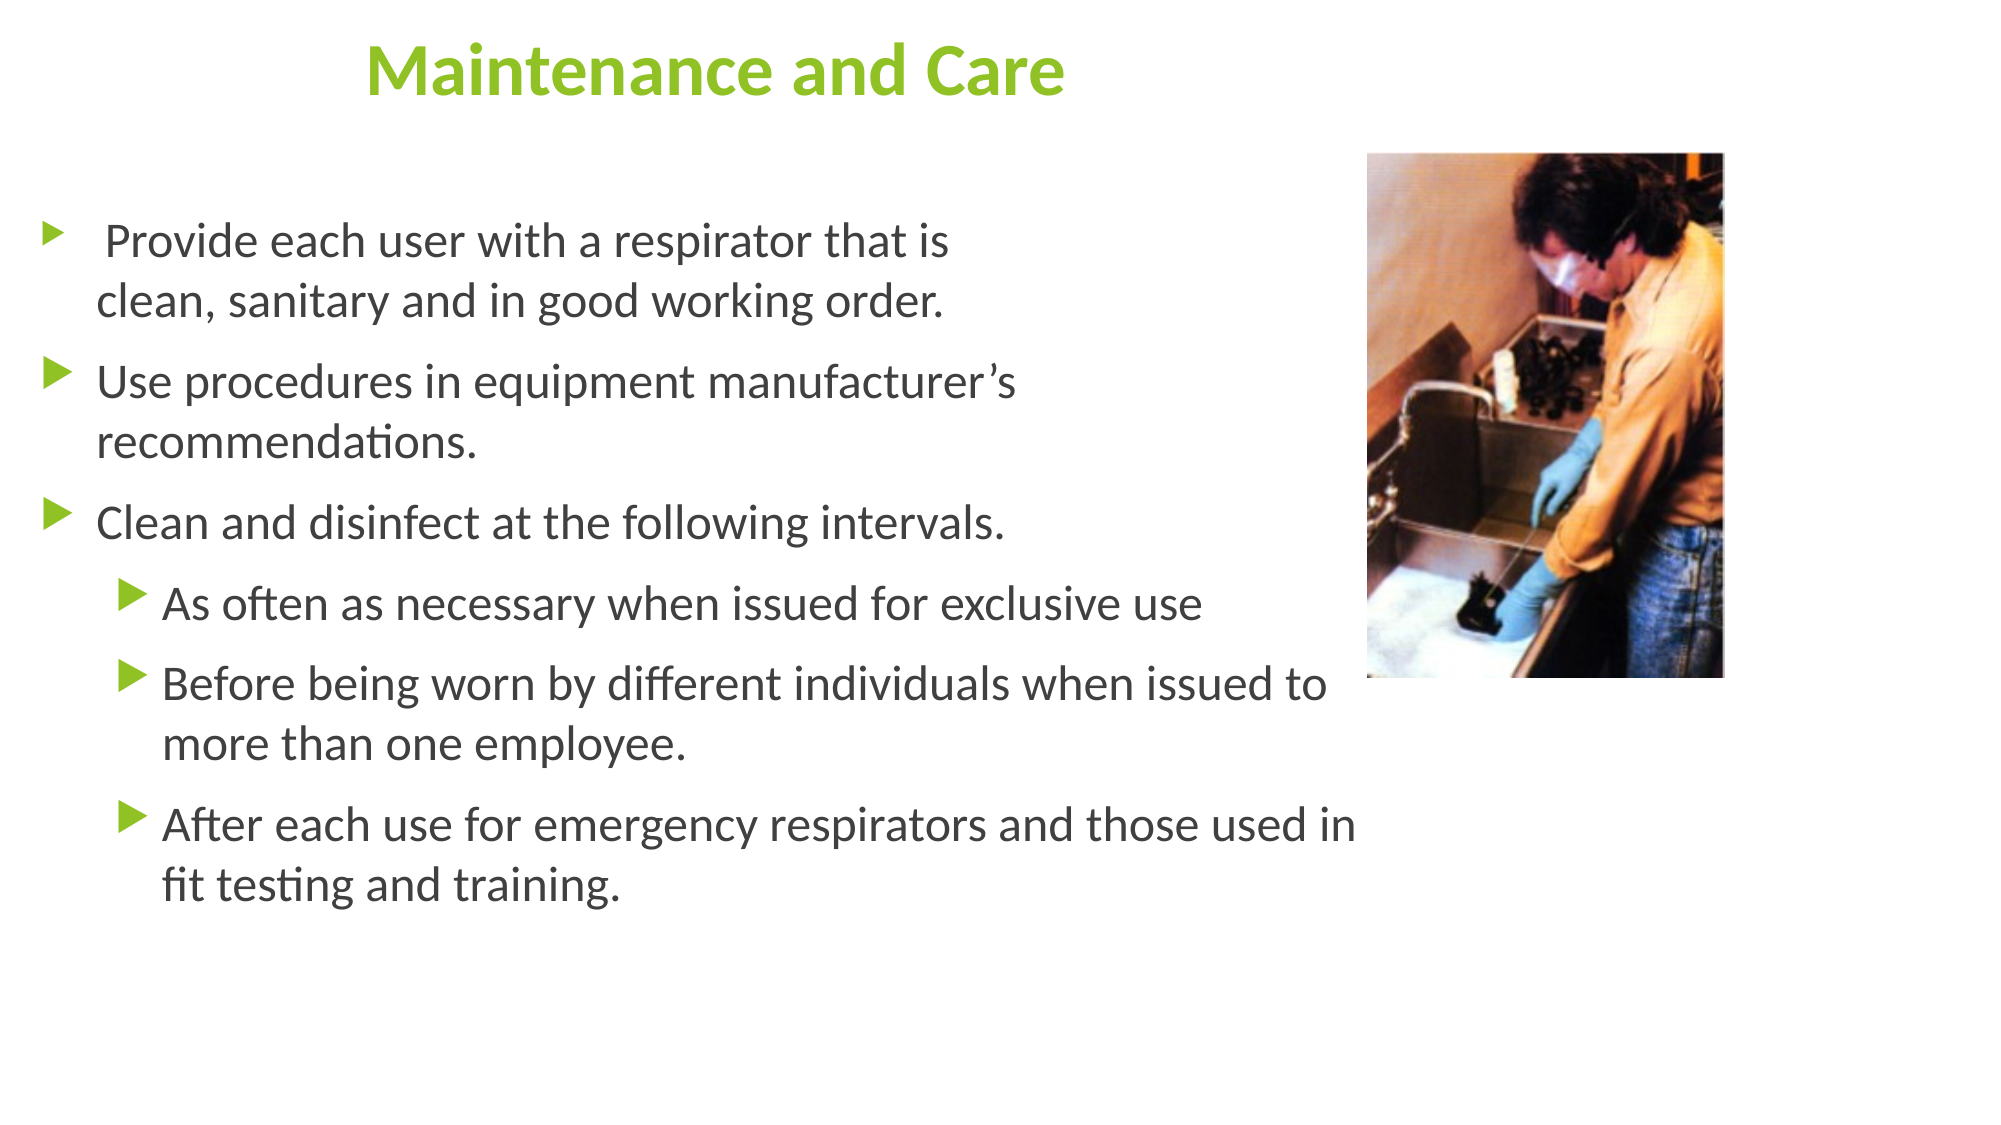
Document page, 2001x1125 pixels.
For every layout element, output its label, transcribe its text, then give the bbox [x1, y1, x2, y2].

title Maintenance and Care [350, 12, 1700, 200]
list Provide each user with a respirator that is clean, sanitary and in good working order. Use procedures in equipment manufacturer’s recommendations. Clean and disinfect at the following intervals. As often as necessary when issued for exclusive use Before being worn by different individuals when issued to more than one employee. After each use for emergency respirators and those used in fit testing and training. [24, 200, 1375, 943]
picture [1366, 151, 1726, 678]
